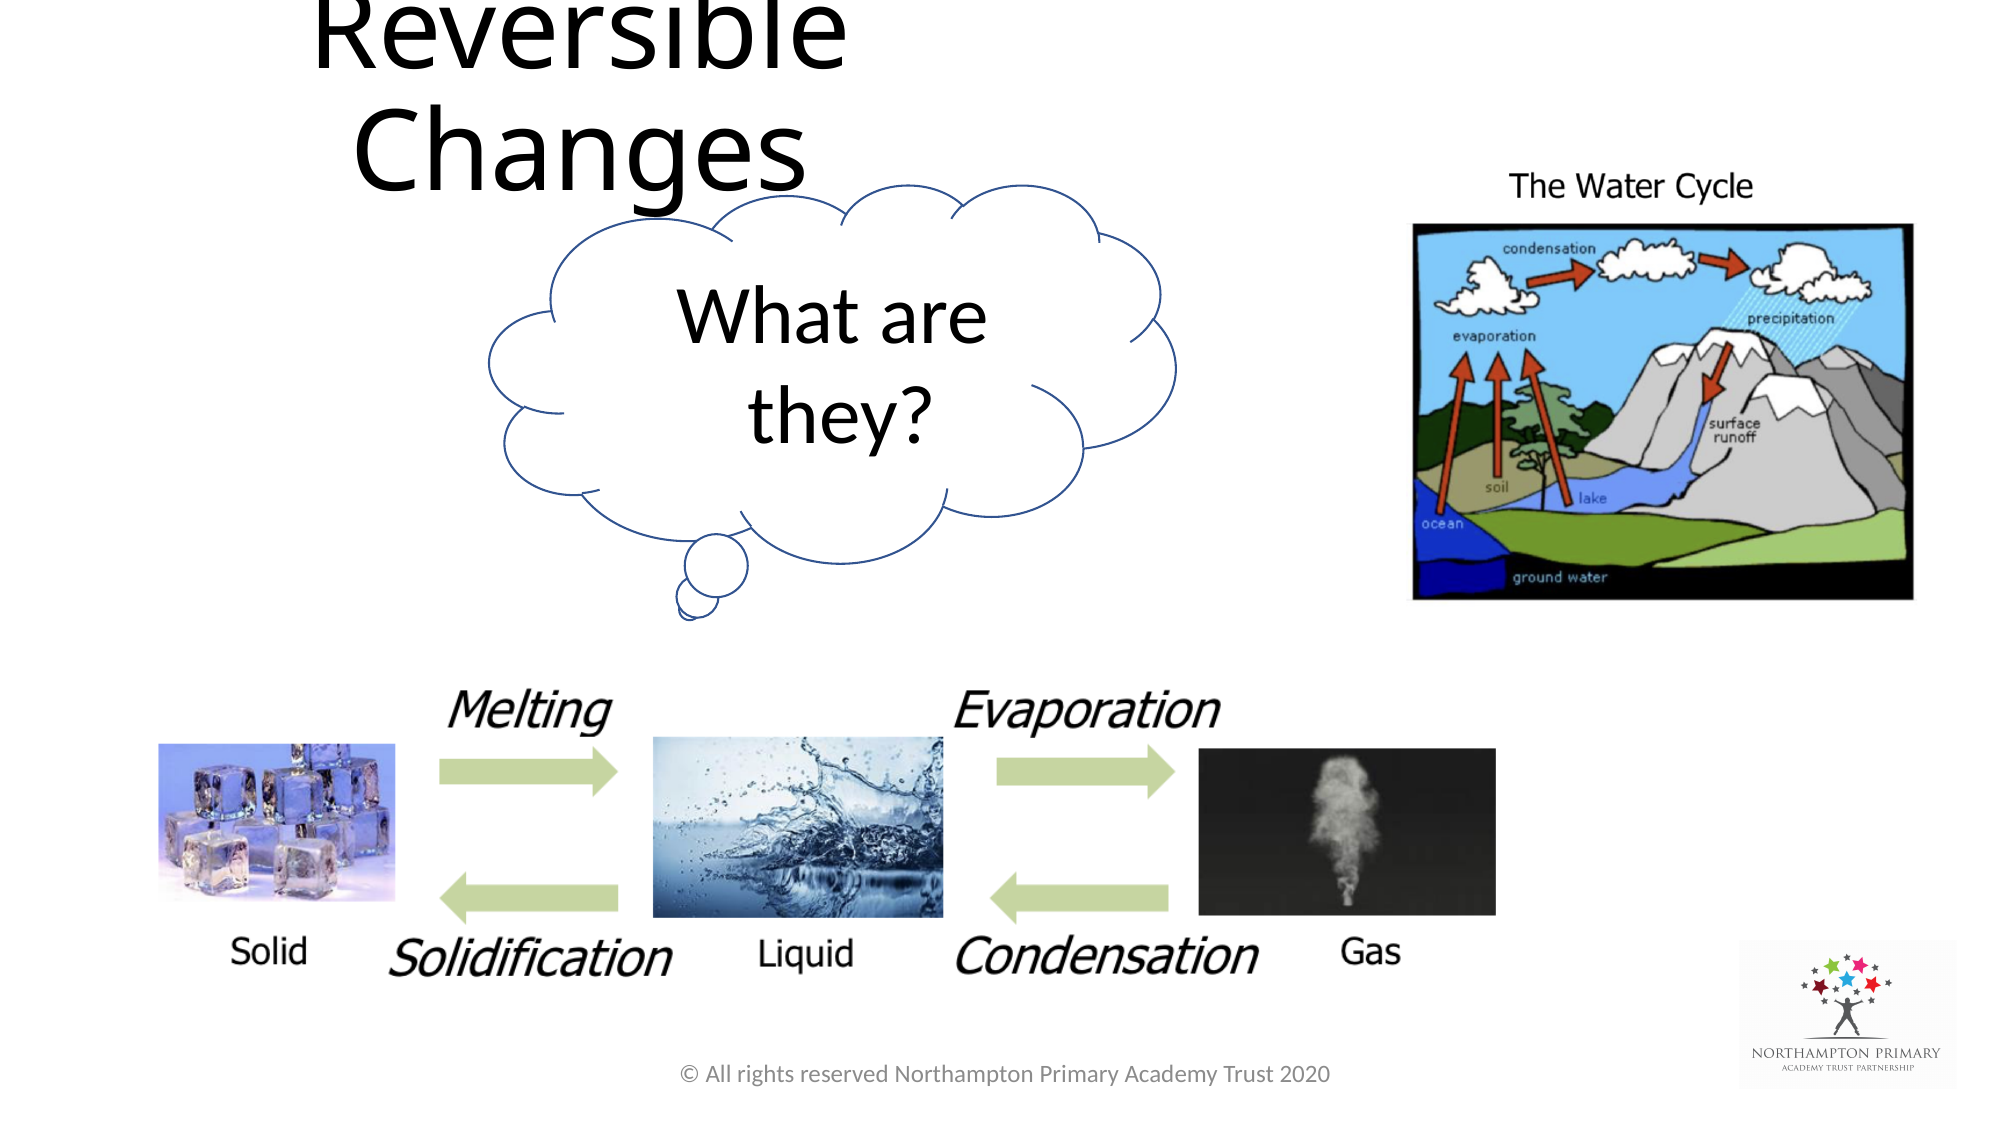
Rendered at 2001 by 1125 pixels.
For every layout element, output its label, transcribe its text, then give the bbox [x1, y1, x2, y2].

footer © All rights reserved Northampton Primary Academy Trust 2020 [662, 1042, 1349, 1103]
title Reversible Changes [73, 38, 1087, 148]
picture [144, 673, 1521, 1001]
text_box [487, 312, 1081, 622]
text_box [569, 184, 1177, 438]
text_box What are they? [538, 252, 1127, 468]
picture [1384, 170, 1941, 607]
picture [1739, 940, 1957, 1089]
